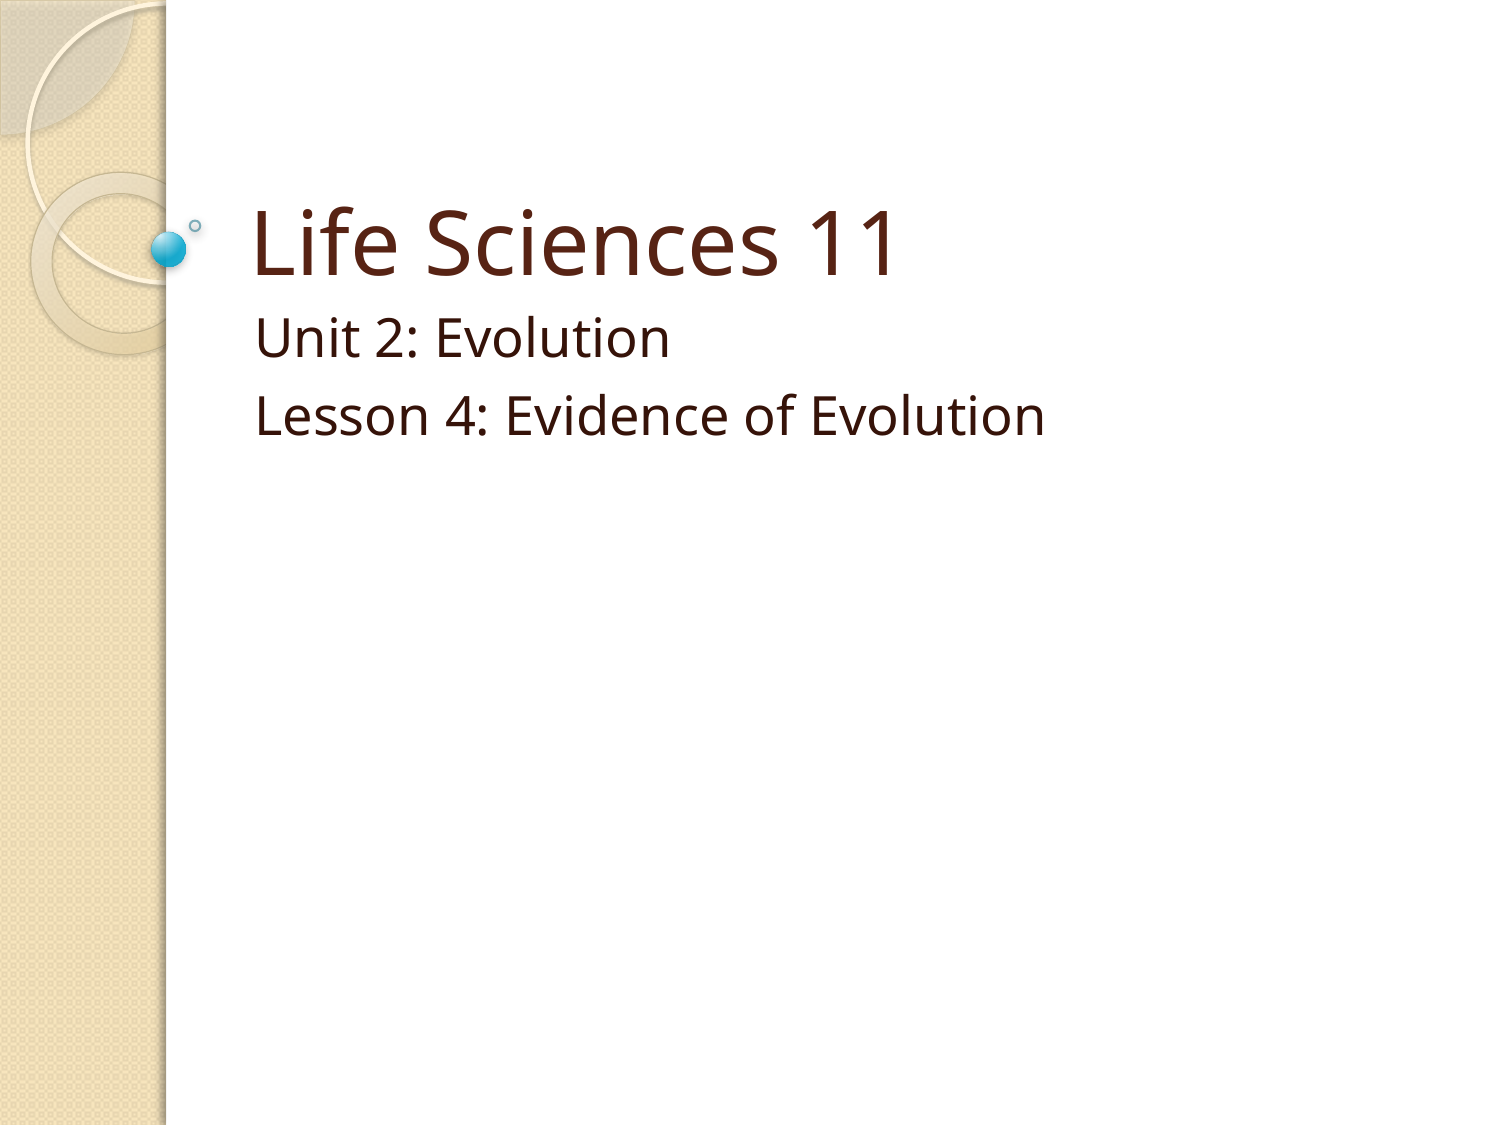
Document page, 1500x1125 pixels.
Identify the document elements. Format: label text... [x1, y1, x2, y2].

subtitle Unit 2: Evolution Lesson 4: Evidence of Evolution [234, 303, 1450, 591]
title Life Sciences 11 [234, 59, 1450, 301]
